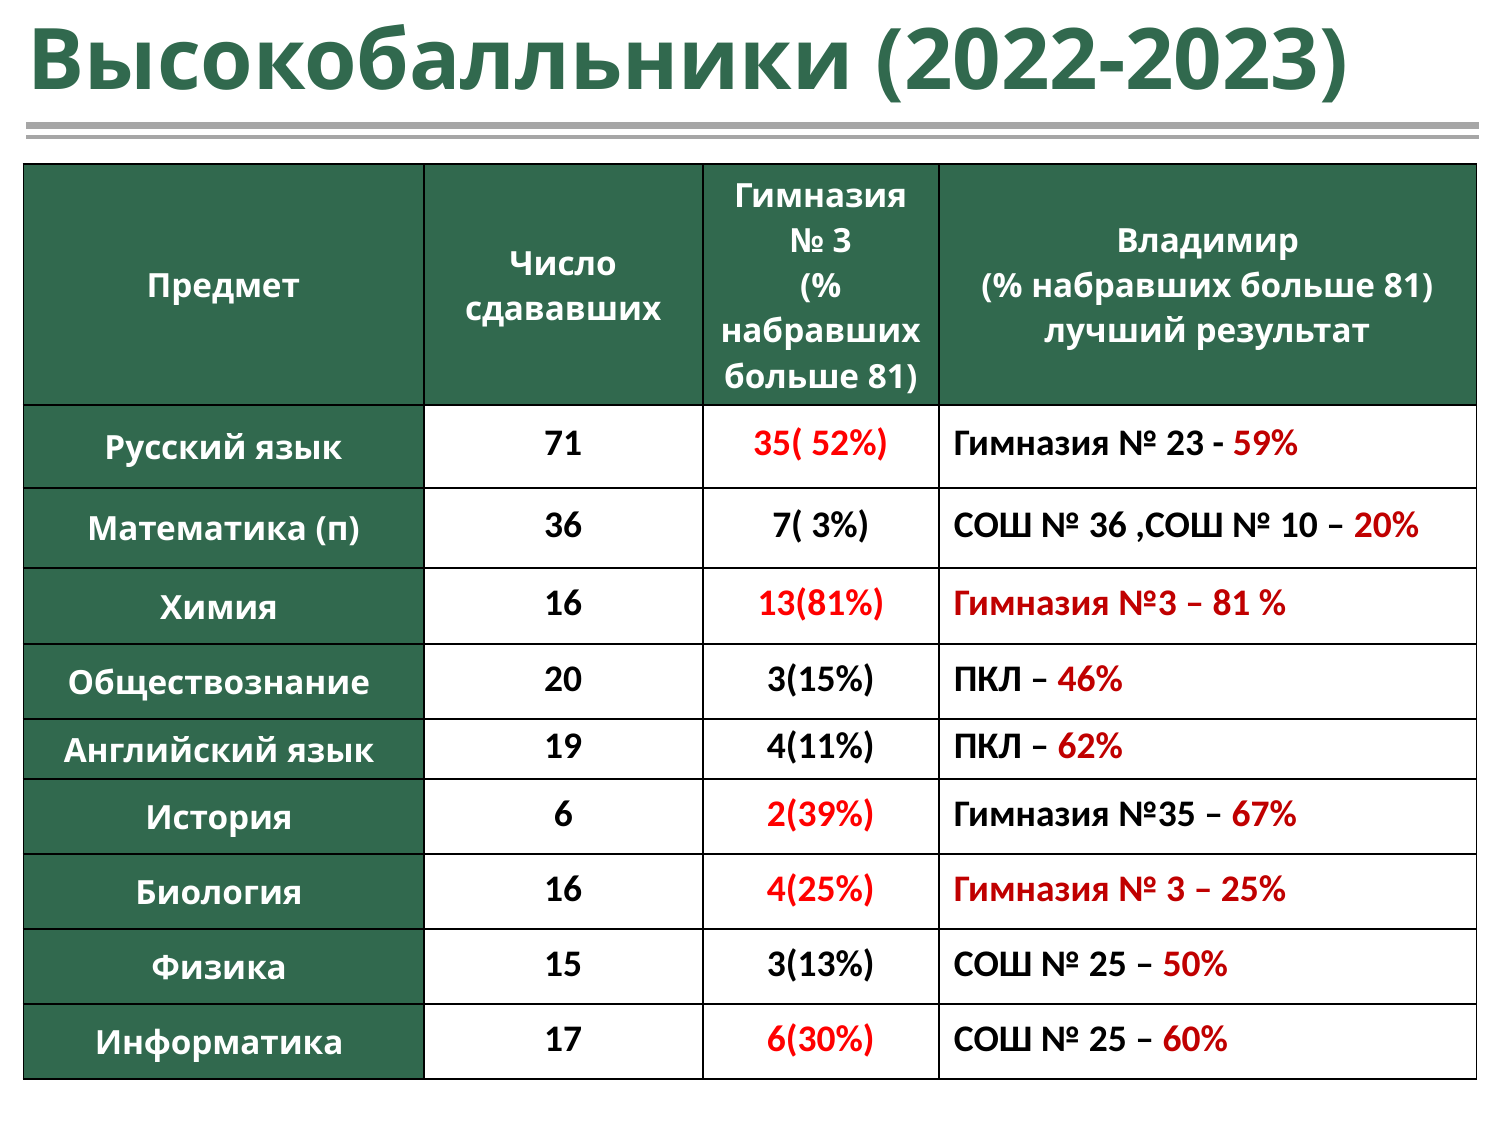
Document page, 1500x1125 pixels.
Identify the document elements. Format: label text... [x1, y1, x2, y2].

table_cell 20 [425, 645, 702, 718]
table_cell Английский язык [24, 720, 423, 778]
table_cell Гимназия № 3 – 25% [940, 855, 1476, 928]
table_header Гимназия № 3 (% набравших больше 81) [704, 165, 938, 404]
table_cell 3(13%) [704, 930, 938, 1003]
table_cell 13(81%) [704, 569, 938, 643]
table_cell ПКЛ – 62% [940, 720, 1476, 778]
table_cell 16 [425, 569, 702, 643]
table_cell Химия [24, 569, 423, 643]
table_cell 36 [425, 489, 702, 567]
table_cell Гимназия №3 – 81 % [940, 569, 1476, 643]
table_cell 3(15%) [704, 645, 938, 718]
table_cell История [24, 780, 423, 853]
table_cell 6(30%) [704, 1005, 938, 1078]
table_cell ПКЛ – 46% [940, 645, 1476, 718]
table_header Предмет [24, 165, 423, 404]
table_cell Математика (п) [24, 489, 423, 567]
table_header Владимир (% набравших больше 81) лучший результат [940, 165, 1476, 404]
table_cell 4(25%) [704, 855, 938, 928]
table_cell 15 [425, 930, 702, 1003]
table_cell Информатика [24, 1005, 423, 1078]
table_cell 17 [425, 1005, 702, 1078]
title Высокобалльники (2022-2023) [12, 0, 1496, 152]
table_cell 6 [425, 780, 702, 853]
table_cell СОШ № 25 – 60% [940, 1005, 1476, 1078]
table_cell 7( 3%) [704, 489, 938, 567]
table_cell Гимназия №35 – 67% [940, 780, 1476, 853]
table_cell 16 [425, 855, 702, 928]
table_cell Биология [24, 855, 423, 928]
table_cell 4(11%) [704, 720, 938, 778]
table_cell Русский язык [24, 406, 423, 487]
table_cell СОШ № 25 – 50% [940, 930, 1476, 1003]
table_cell 19 [425, 720, 702, 778]
table_cell 35( 52%) [704, 406, 938, 487]
table_cell СОШ № 36 ,СОШ № 10 – 20% [940, 489, 1476, 567]
table_cell Физика [24, 930, 423, 1003]
table_cell Гимназия № 23 - 59% [940, 406, 1476, 487]
table_cell 71 [425, 406, 702, 487]
table_cell Обществознание [24, 645, 423, 718]
table_header Число сдававших [425, 165, 702, 404]
table_cell 2(39%) [704, 780, 938, 853]
